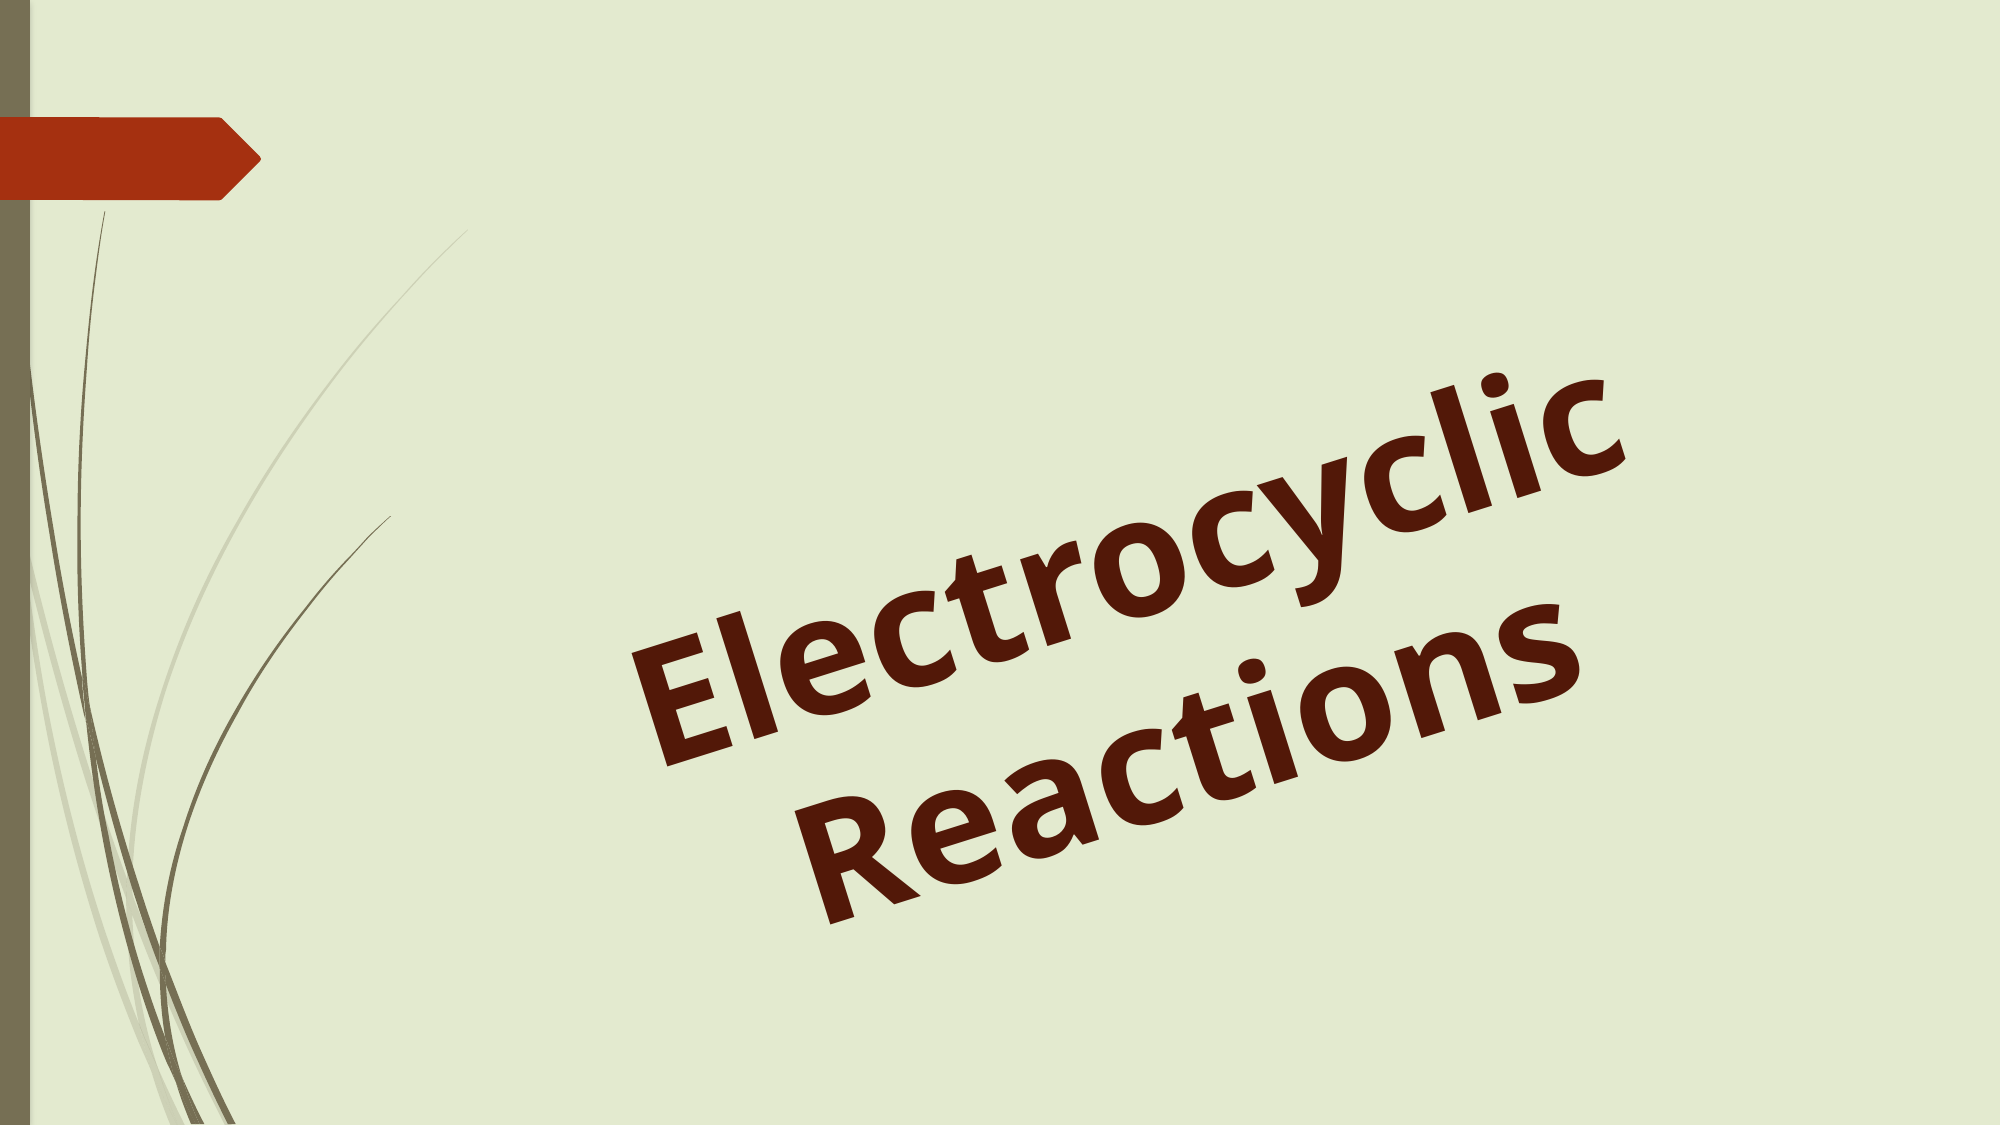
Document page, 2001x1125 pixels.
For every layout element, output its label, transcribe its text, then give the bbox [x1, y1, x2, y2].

text_box Electrocyclic Reactions [301, 200, 2000, 1096]
